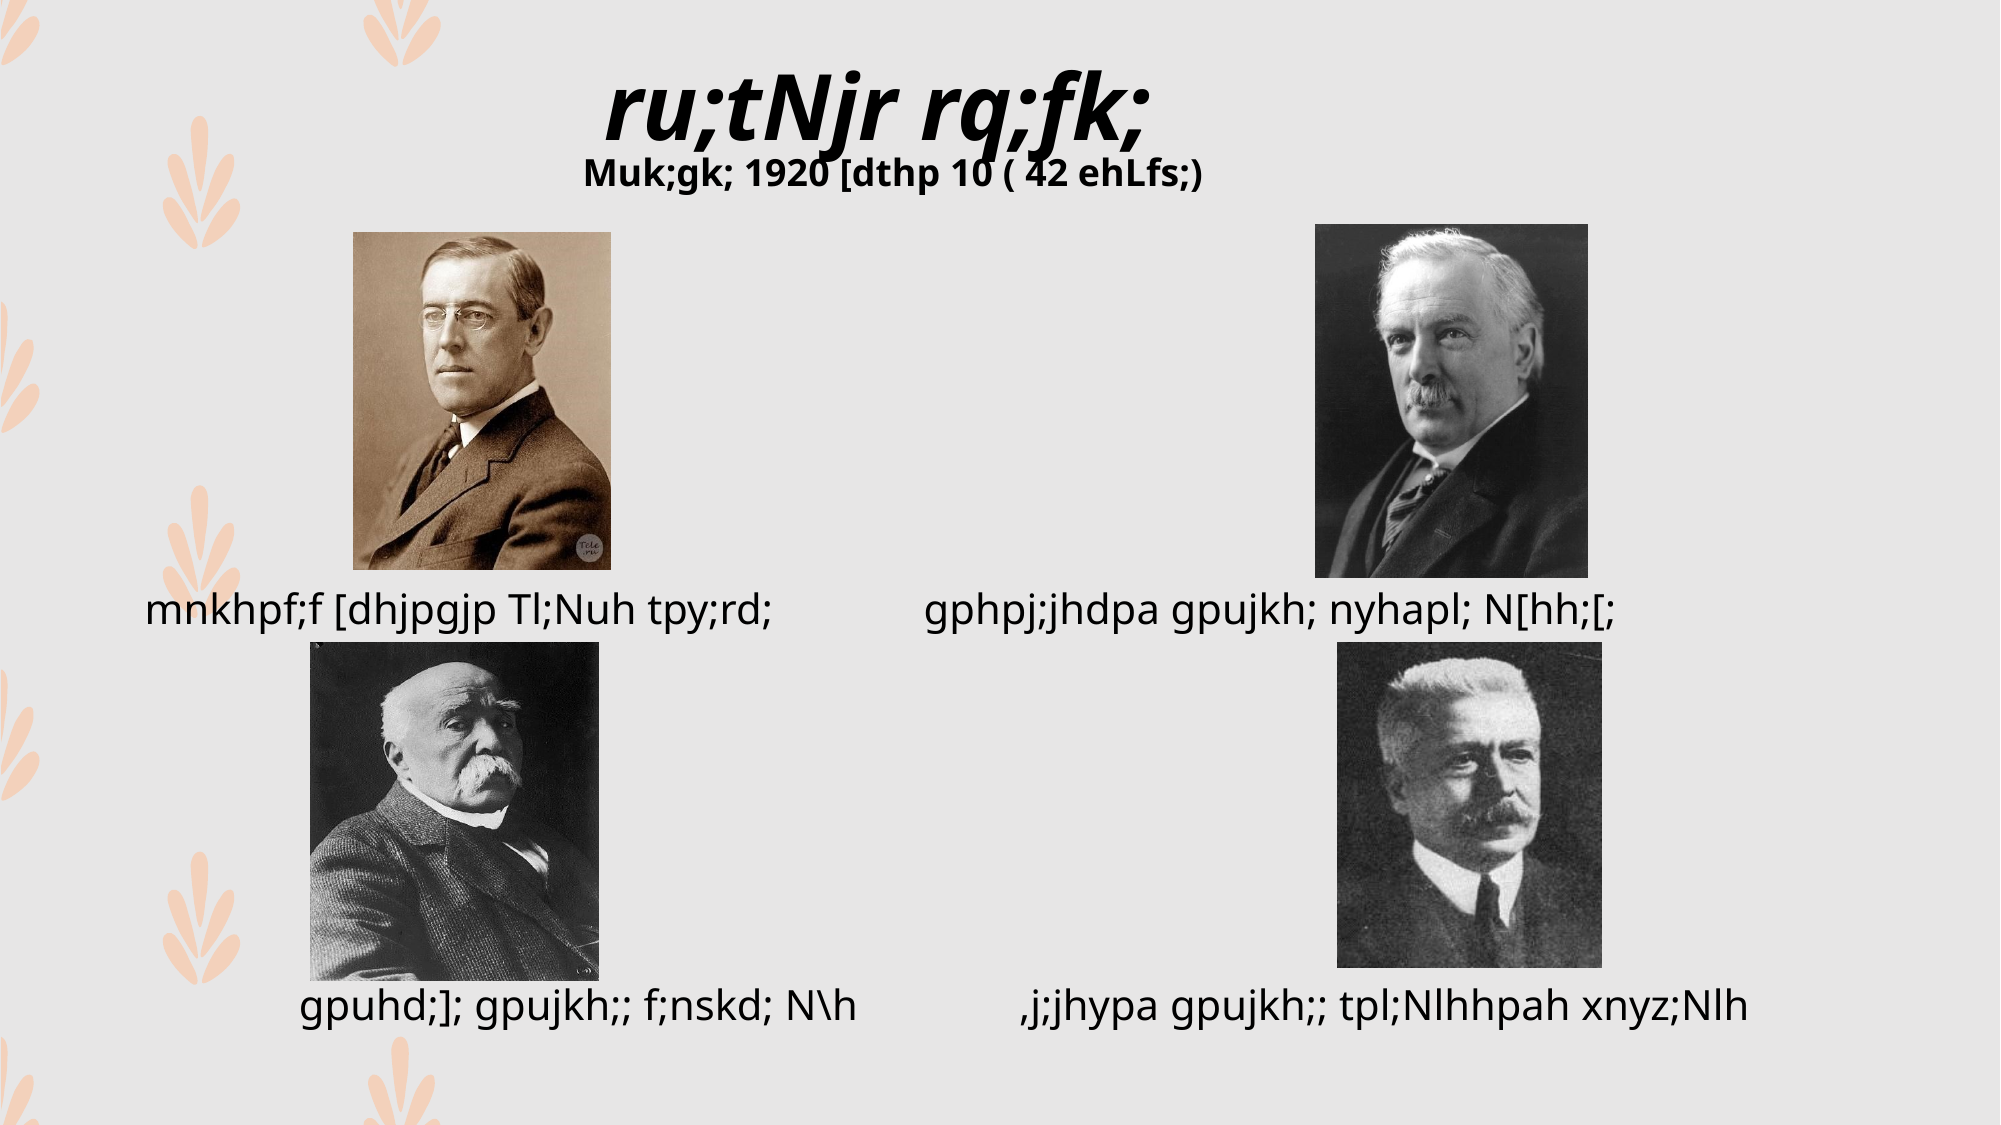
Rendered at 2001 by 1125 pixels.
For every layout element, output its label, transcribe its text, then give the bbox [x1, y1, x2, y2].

text_box gpuhd;]; gpujkh;; f;nskd; N\h ,j;jhypa gpujkh;; tpl;Nlhhpah xnyz;Nlh [89, 967, 1960, 1036]
picture [1336, 642, 1602, 968]
text_box mnkhpf;f [dhjpgjp Tl;Nuh tpy;rd; gphpj;jhdpa gpujkh; nyhapl; N[hh;[; [129, 571, 2000, 640]
text_box ru;tNjr rq;fk; [589, 33, 1167, 138]
picture [310, 642, 599, 981]
picture [1315, 223, 1588, 579]
picture [353, 231, 612, 571]
text_box Muk;gk; 1920 [dthp 10 ( 42 ehLfs;) [567, 138, 1219, 202]
